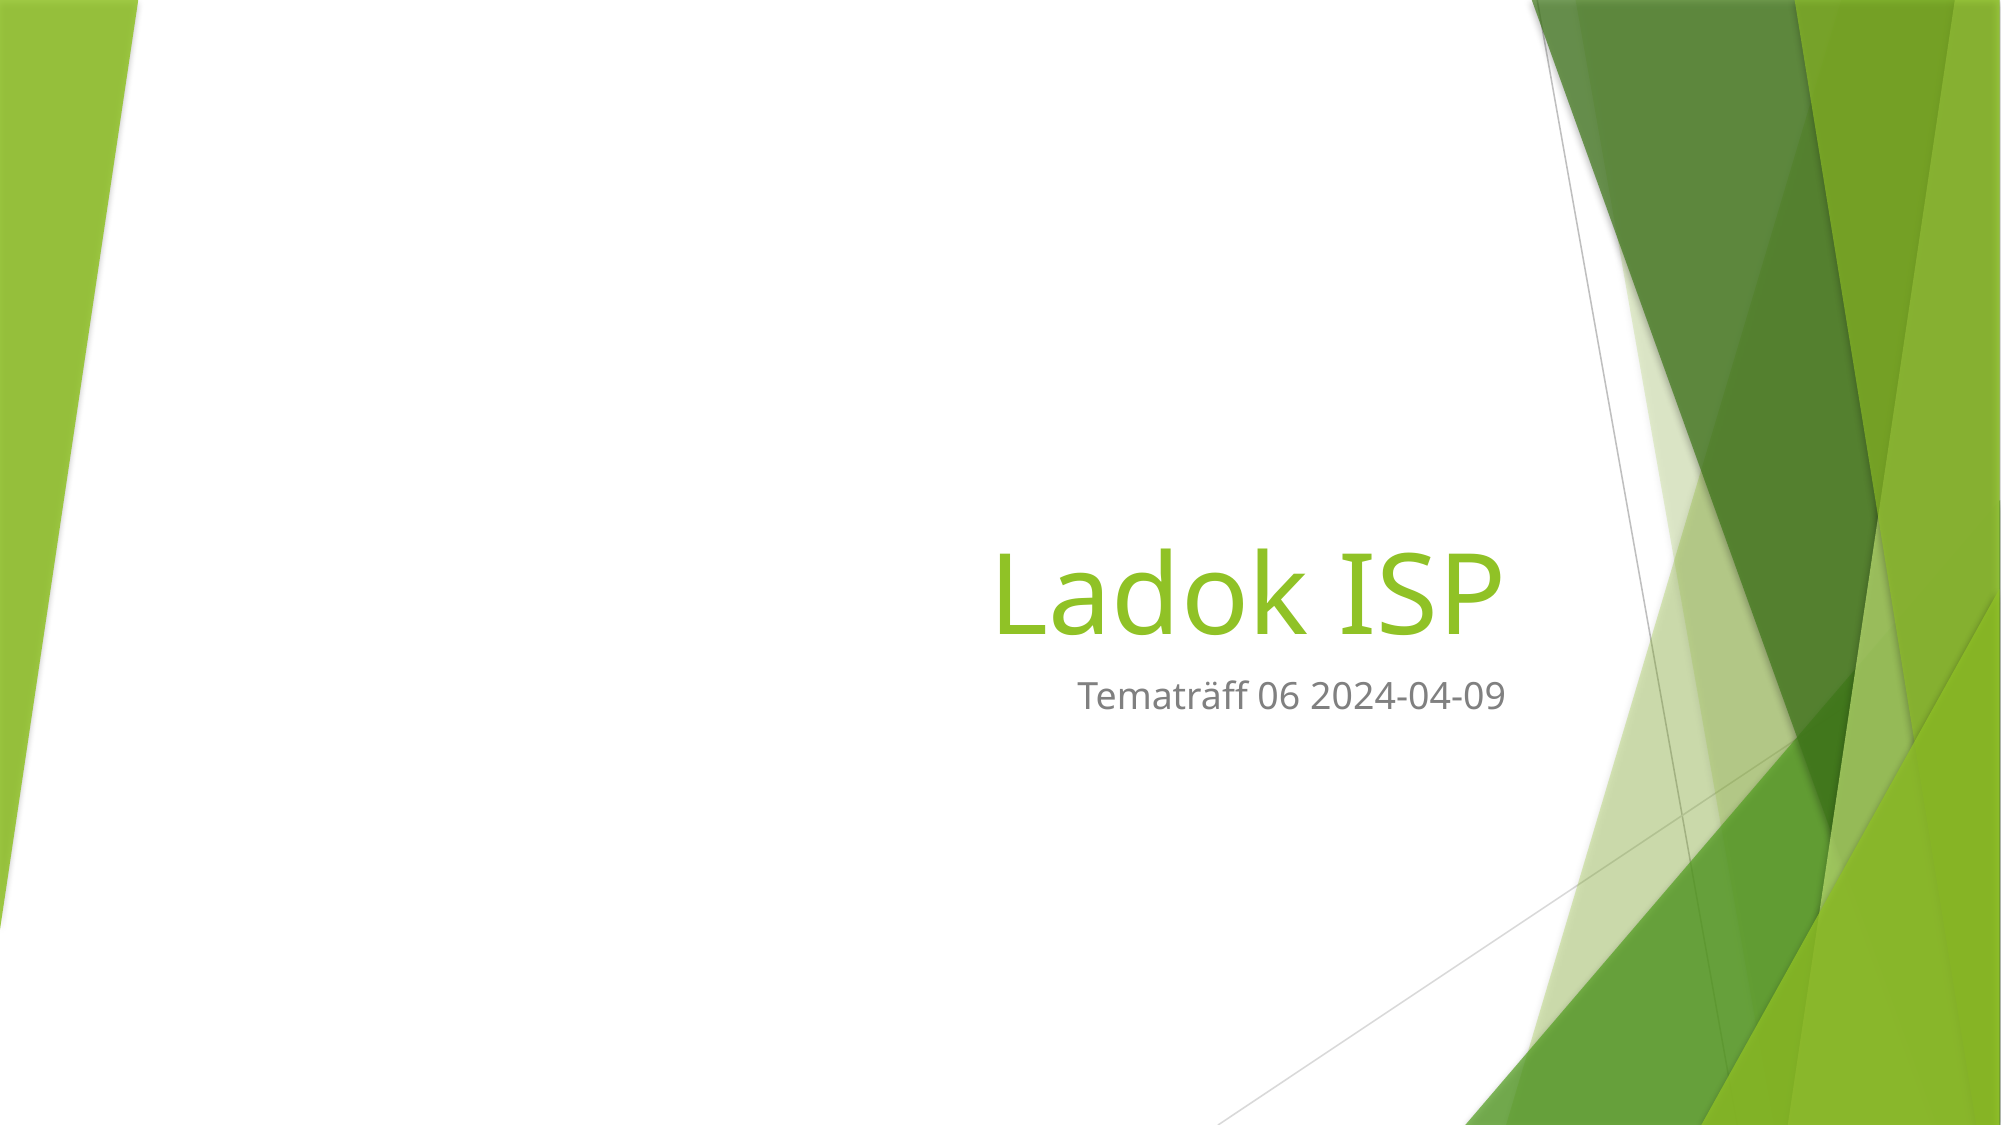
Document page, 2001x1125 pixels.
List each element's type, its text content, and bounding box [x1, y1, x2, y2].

title Ladok ISP [247, 394, 1522, 664]
subtitle Tematräff 06 2024-04-09 [247, 664, 1522, 845]
